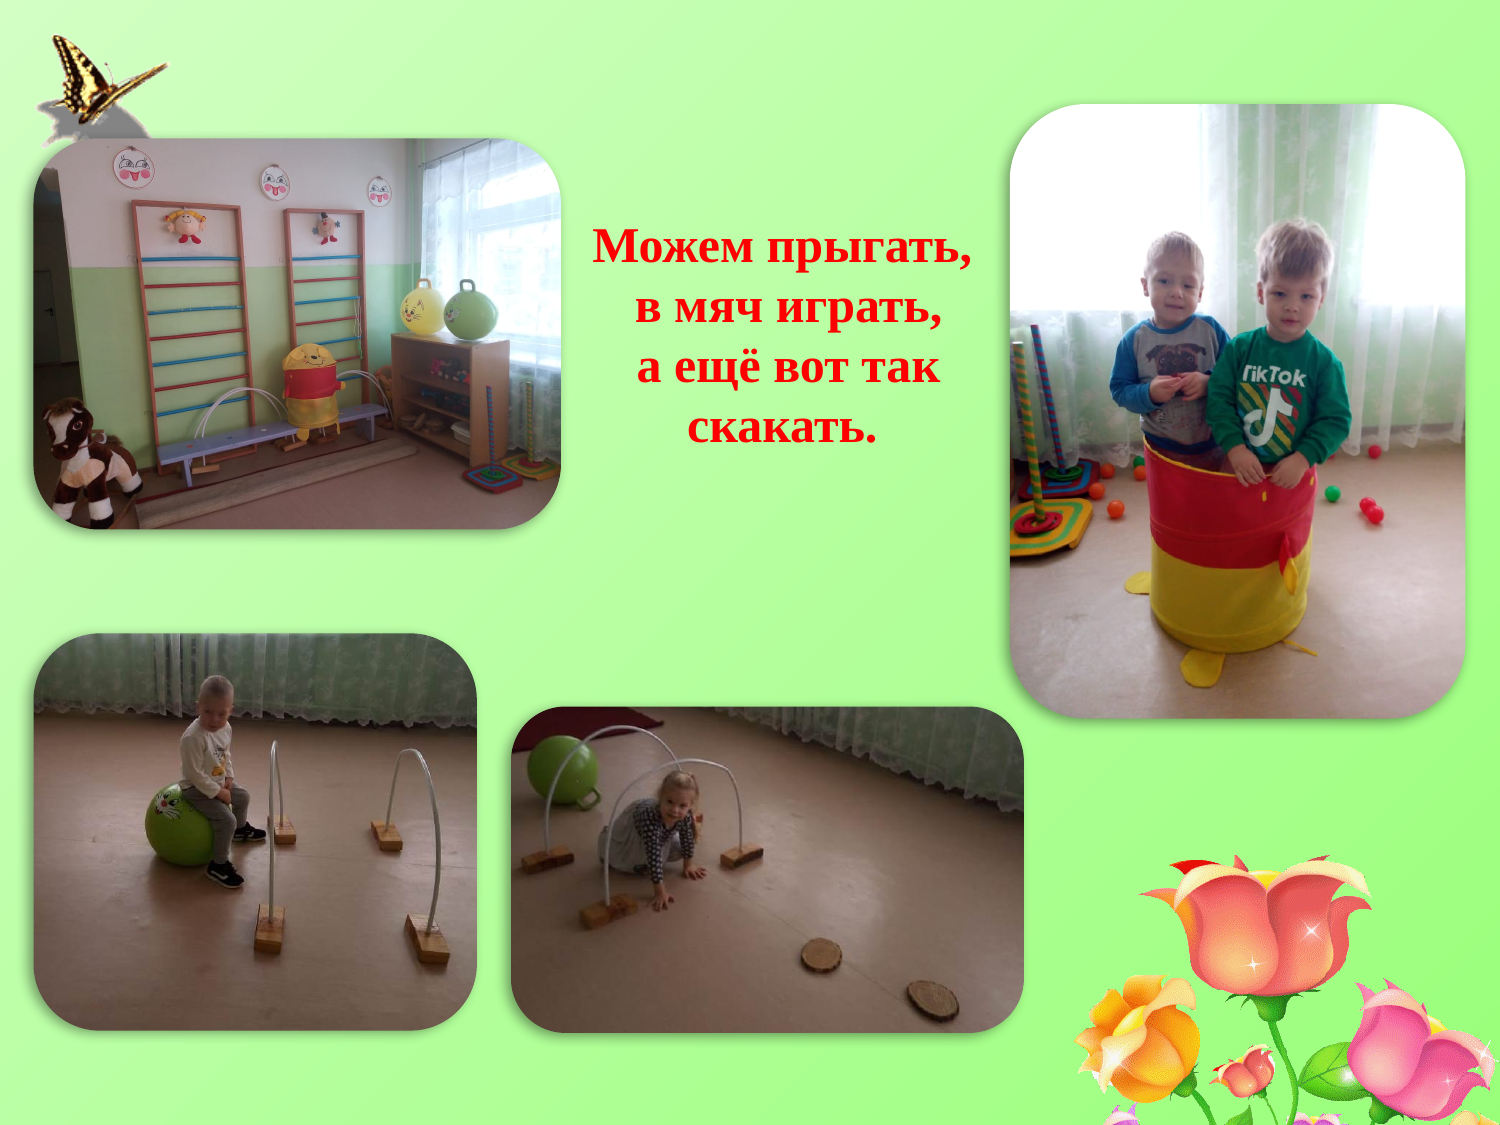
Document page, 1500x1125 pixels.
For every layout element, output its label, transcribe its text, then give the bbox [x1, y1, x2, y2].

picture [33, 633, 478, 1031]
picture [1074, 855, 1500, 1125]
picture [33, 23, 562, 530]
picture [510, 103, 1466, 1034]
text_box Можем прыгать, в мяч играть, а ещё вот так скакать. [566, 205, 1004, 460]
